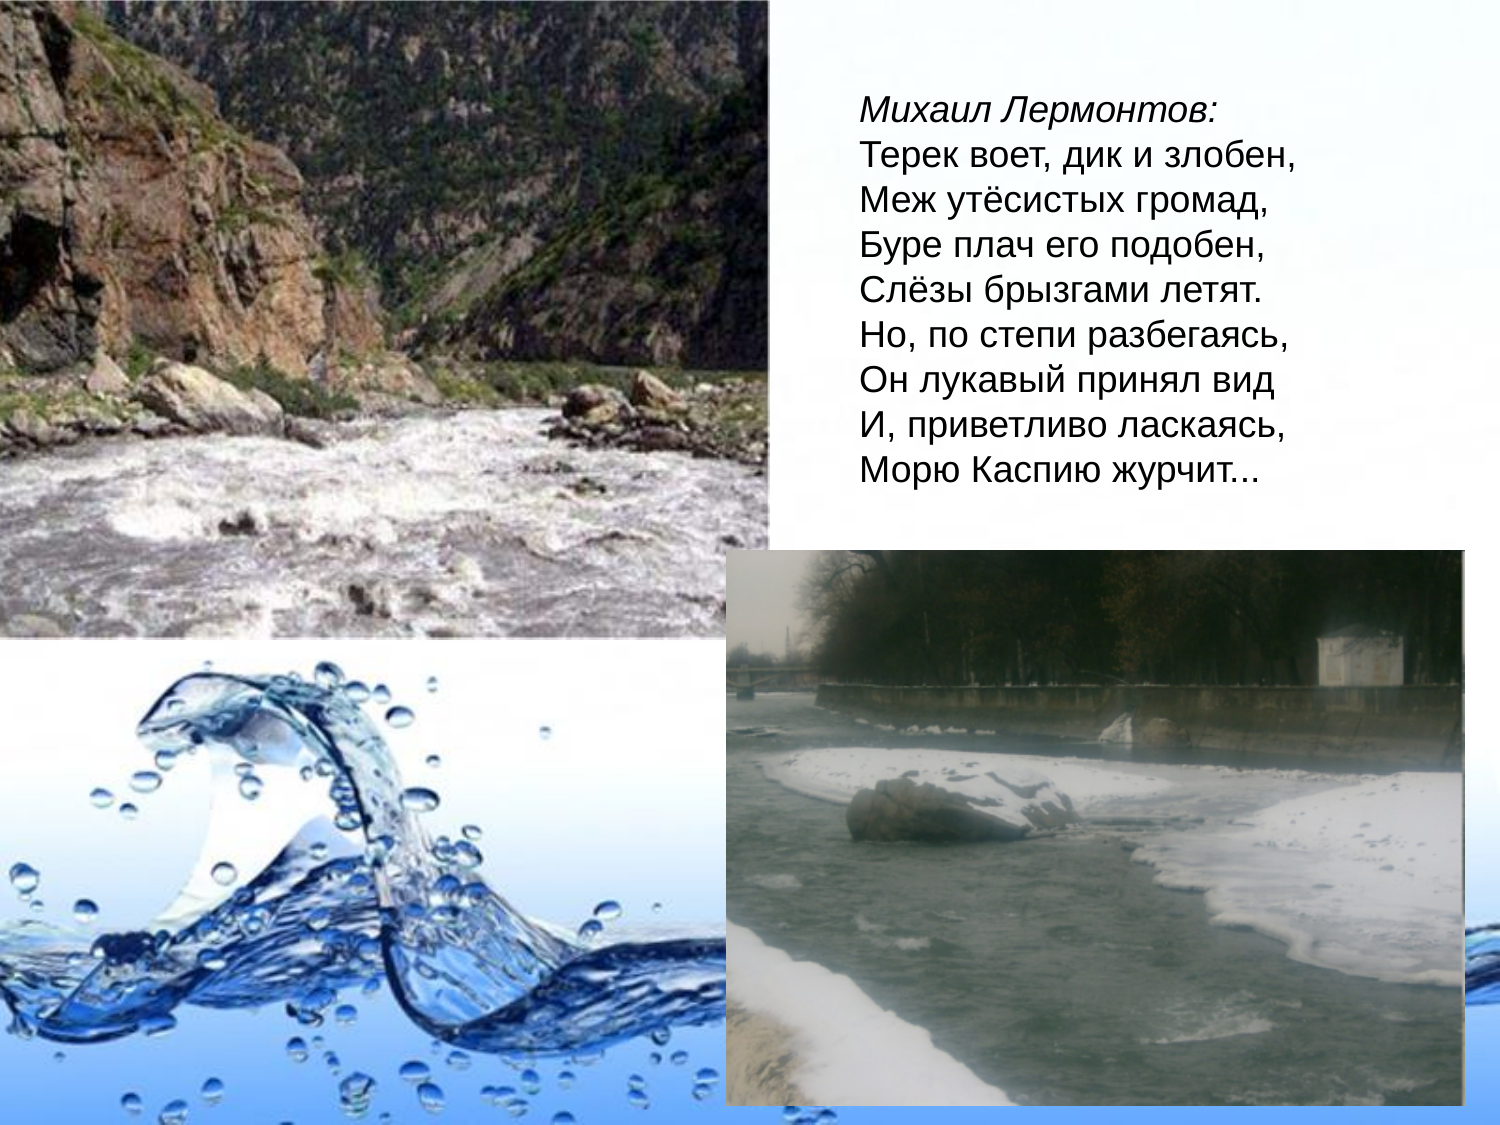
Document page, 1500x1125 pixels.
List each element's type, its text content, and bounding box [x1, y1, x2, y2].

text_box Михаил Лермонтов: Терек воет, дик и злобен, Меж утёсистых громад, Буре плач его подобен, Слёзы брызгами летят. Но, по степи разбегаясь, Он лукавый принял вид И, приветливо ласкаясь, Морю Каспию журчит... [844, 78, 1424, 498]
picture [0, 0, 1500, 1125]
